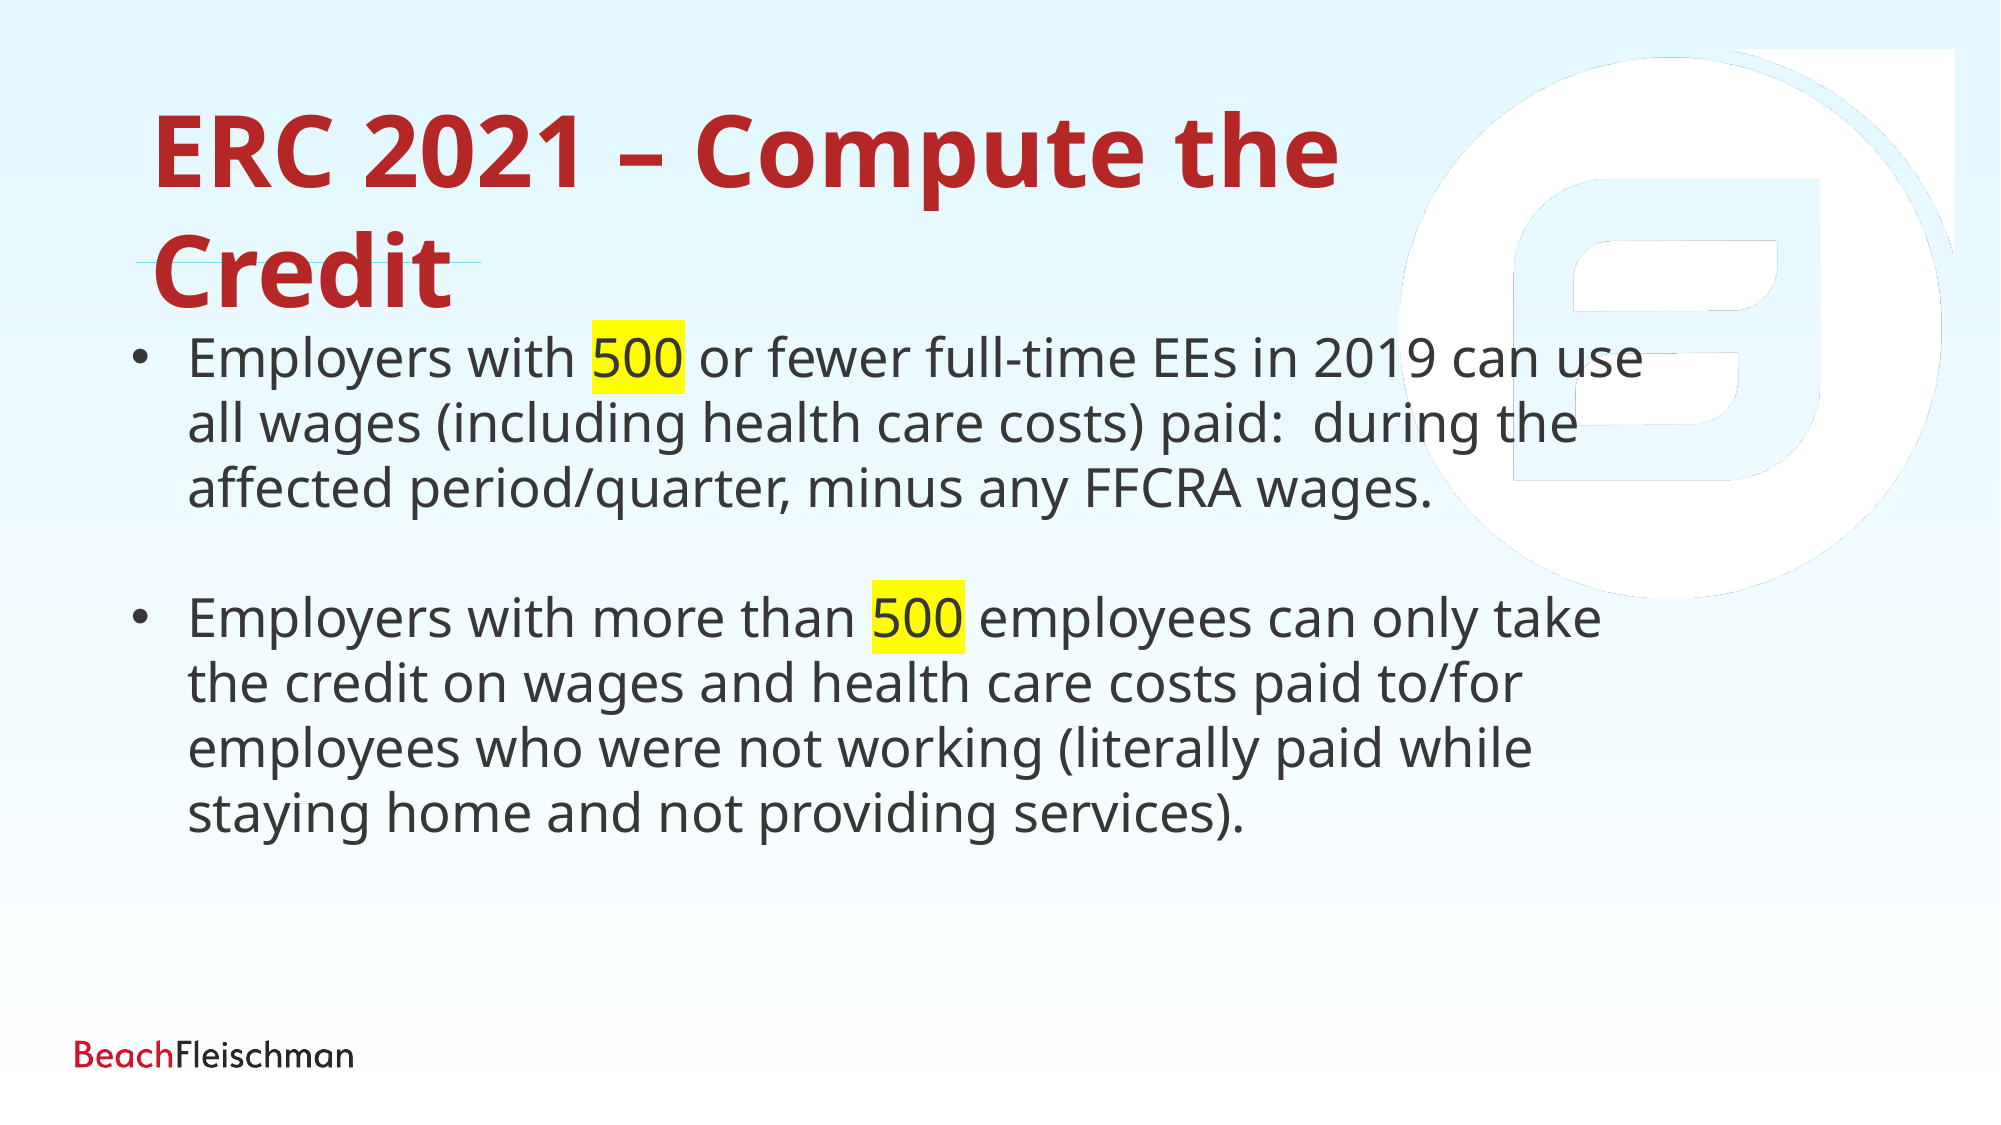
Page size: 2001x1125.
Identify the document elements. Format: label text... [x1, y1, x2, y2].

text_box ERC 2021 – Compute the Credit [136, 79, 1569, 316]
picture [75, 1040, 353, 1068]
text_box Employers with 500 or fewer full-time EEs in 2019 can use all wages (including health care costs) paid: during the affected period/quarter, minus any FFCRA wages. Employers with more than 500 employees can only take the credit on wages and health care costs paid to/for employees who were not working (literally paid while staying home and not providing services). [116, 316, 1690, 851]
picture [1399, 49, 1955, 599]
